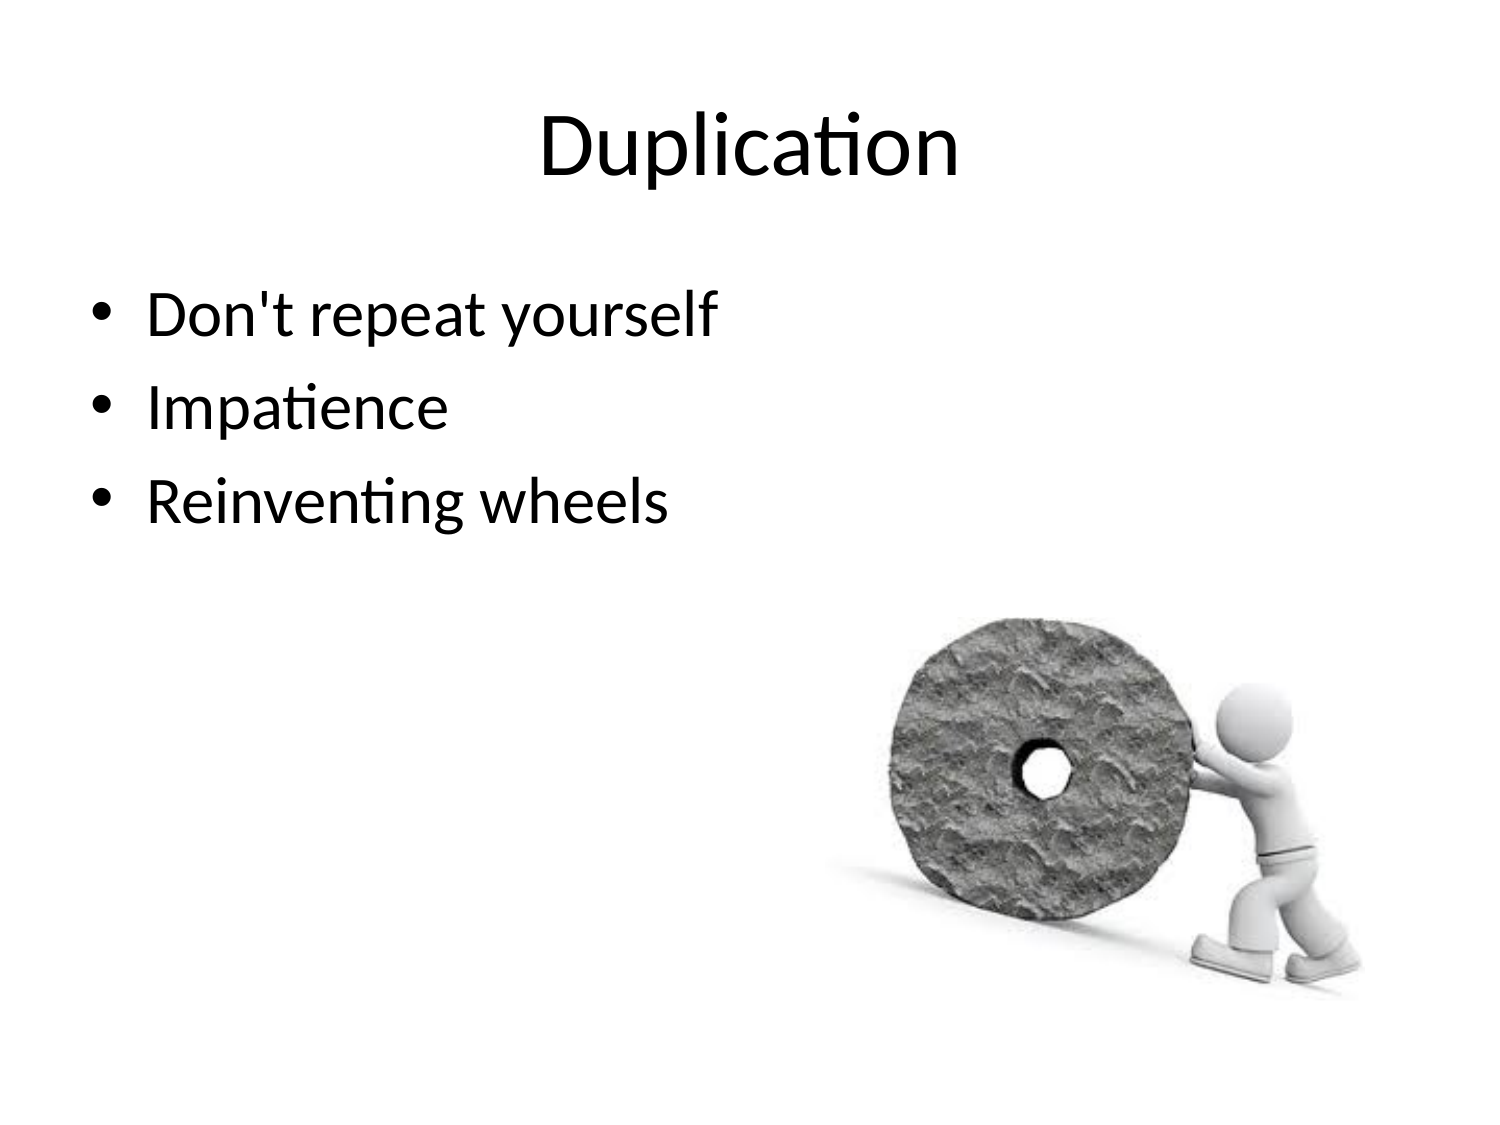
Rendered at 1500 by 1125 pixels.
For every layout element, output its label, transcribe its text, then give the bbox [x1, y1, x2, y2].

list Don't repeat yourself Impatience Reinventing wheels [75, 262, 1425, 1005]
title Duplication [75, 45, 1425, 233]
picture [824, 617, 1365, 1006]
